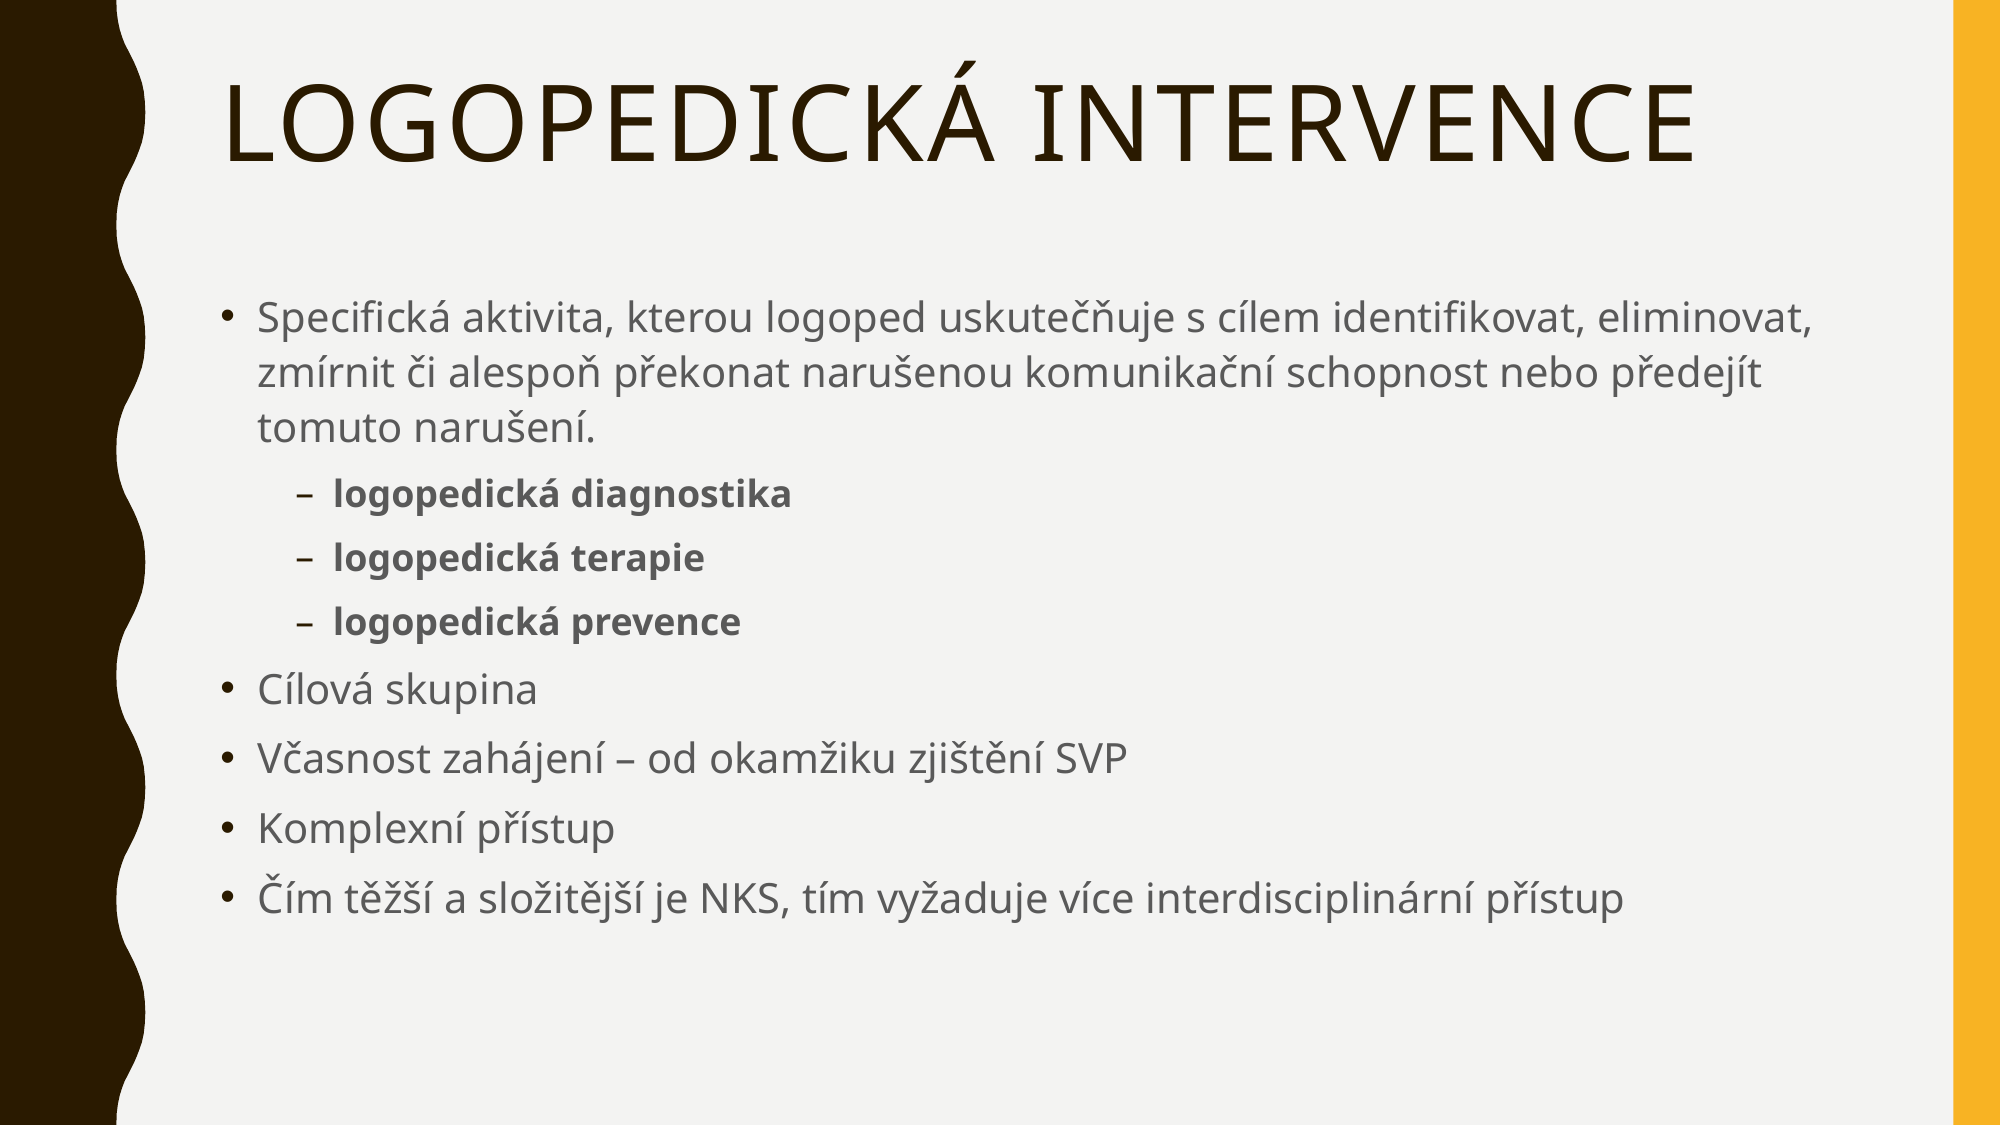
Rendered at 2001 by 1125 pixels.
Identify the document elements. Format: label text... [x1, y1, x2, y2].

title Logopedická intervence [205, 62, 1875, 278]
list Specifická aktivita, kterou logoped uskutečňuje s cílem identifikovat, eliminovat, zmírnit či alespoň překonat narušenou komunikační schopnost nebo předejít tomuto narušení. logopedická diagnostika logopedická terapie logopedická prevence Cílová skupina Včasnost zahájení – od okamžiku zjištění SVP Komplexní přístup Čím těžší a složitější je NKS, tím vyžaduje více interdisciplinární přístup [205, 278, 1875, 965]
